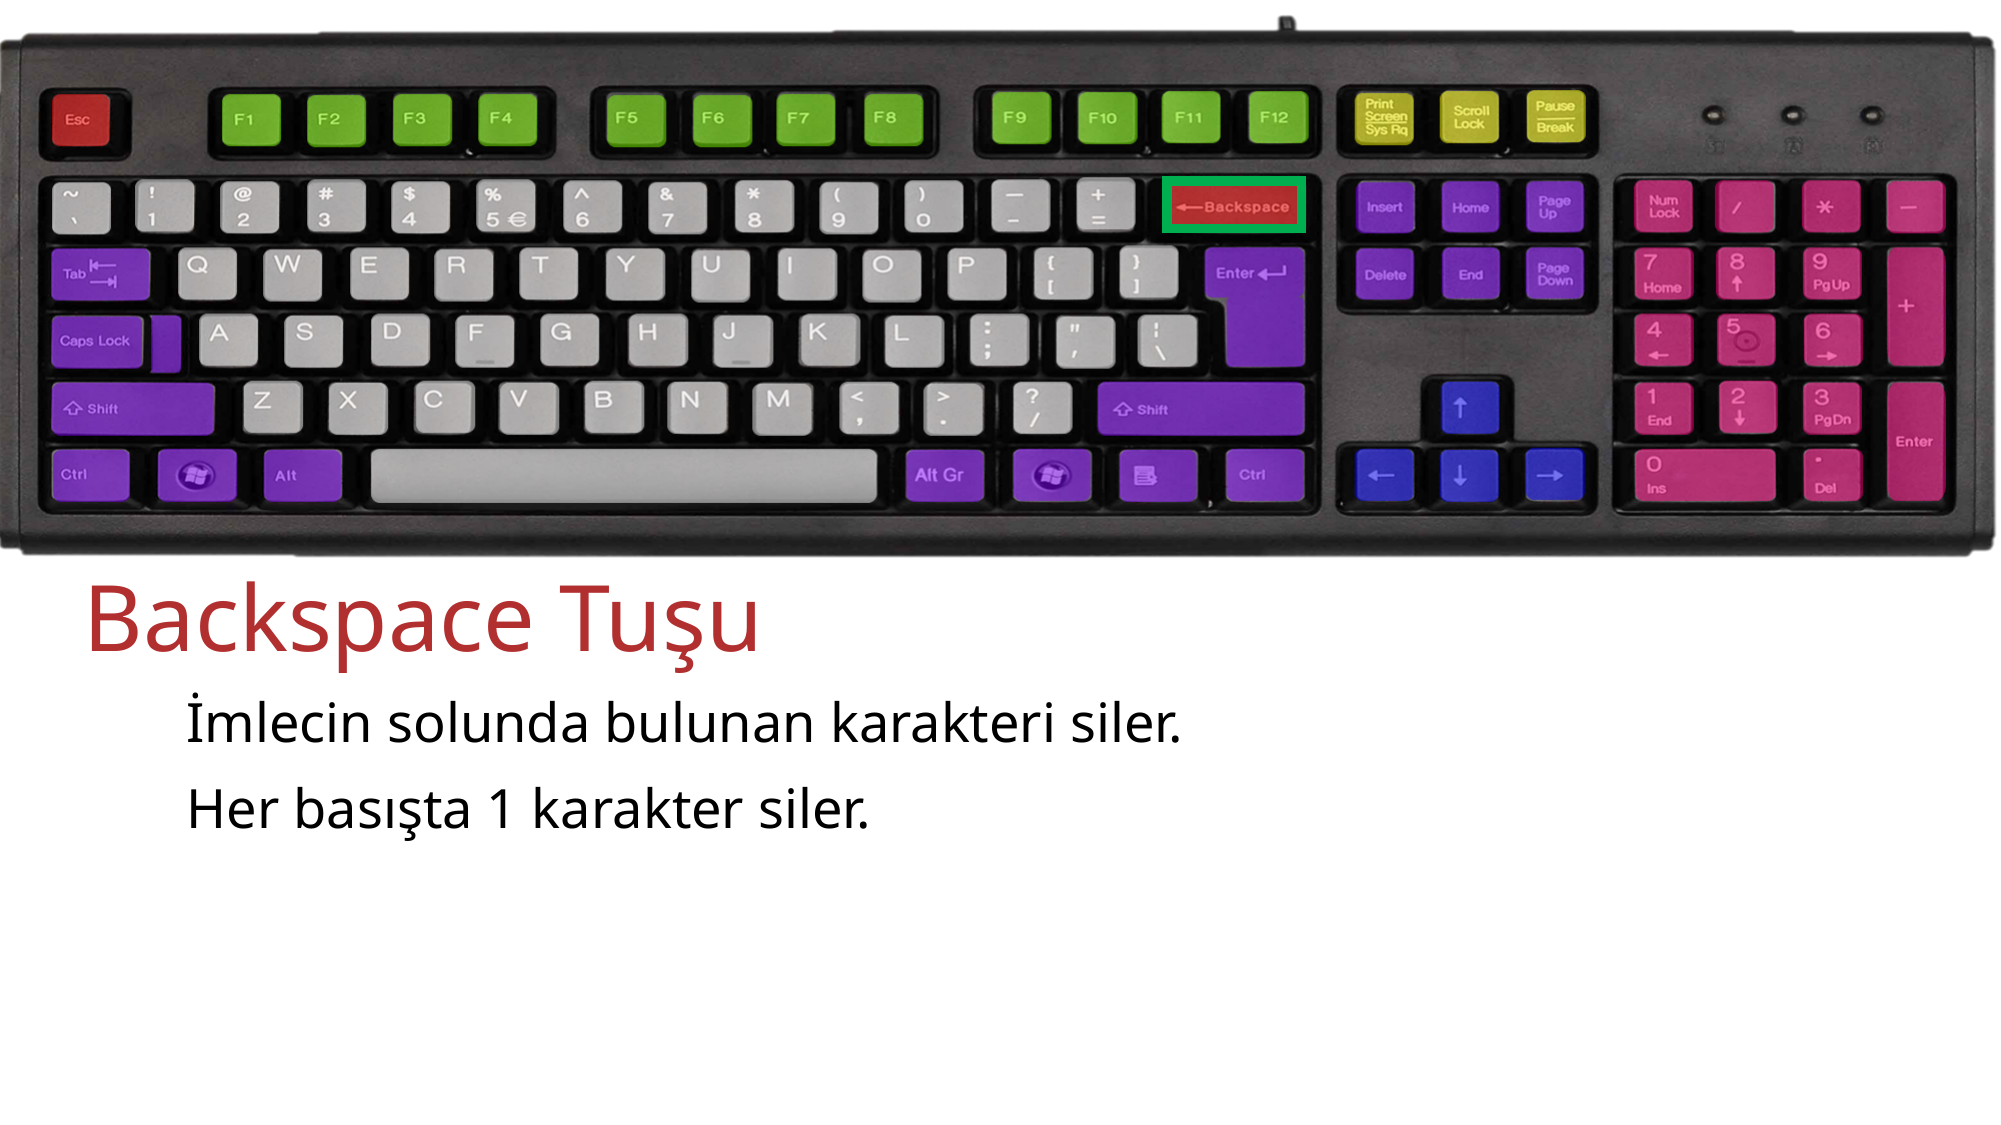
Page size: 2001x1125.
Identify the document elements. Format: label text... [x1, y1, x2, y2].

picture [0, 14, 1997, 558]
list İmlecin solunda bulunan karakteri siler. Her basışta 1 karakter siler. [171, 680, 1822, 1039]
title Backspace Tuşu [68, 562, 1012, 681]
